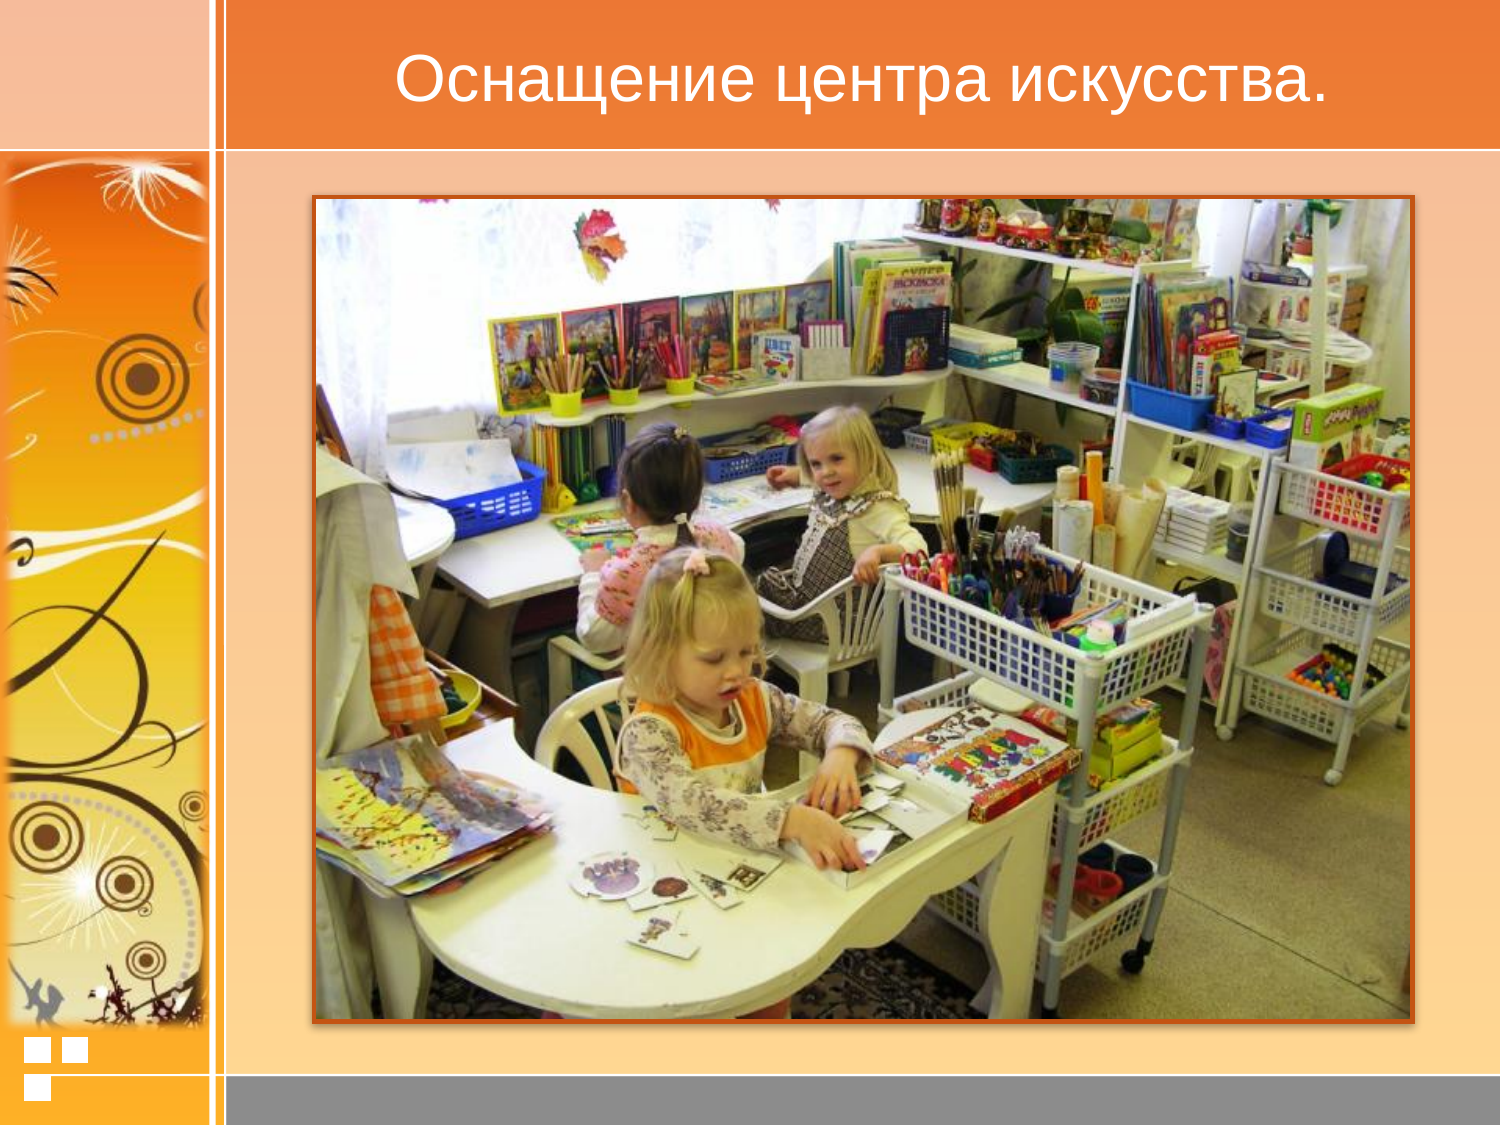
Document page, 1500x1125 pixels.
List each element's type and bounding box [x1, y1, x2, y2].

text_box [0, 0, 1500, 1125]
picture [0, 152, 212, 1032]
picture [316, 198, 1411, 1020]
